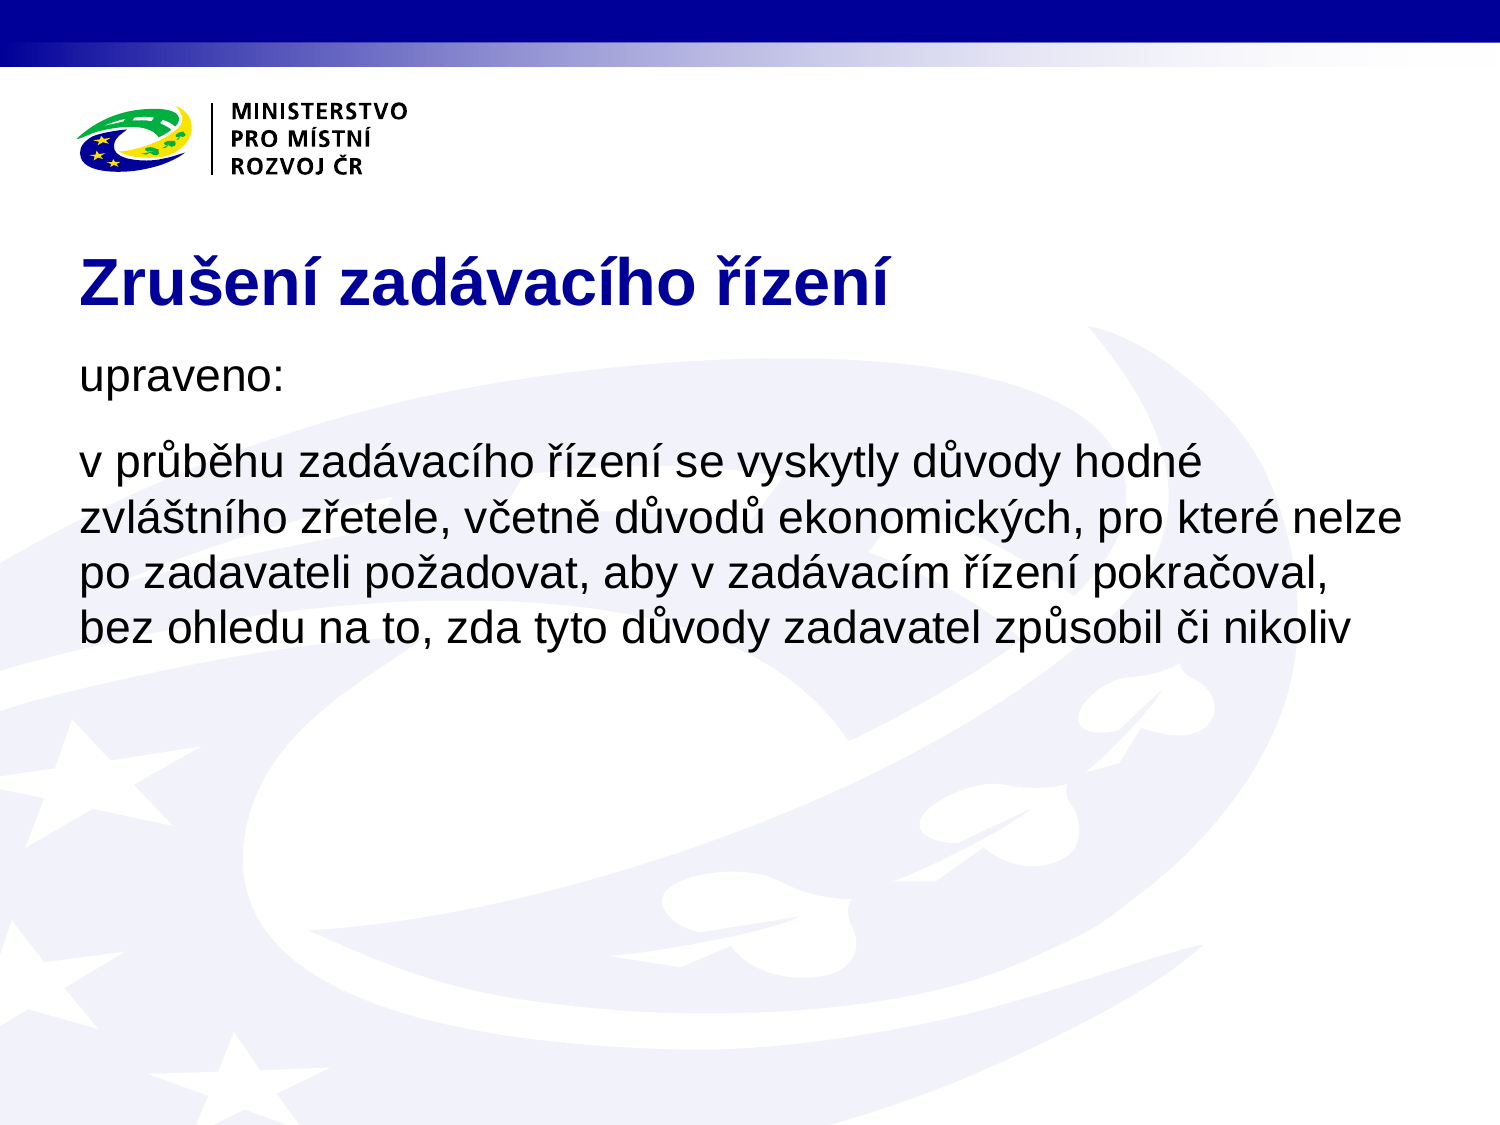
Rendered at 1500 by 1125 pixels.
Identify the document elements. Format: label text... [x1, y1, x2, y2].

list upraveno: v průběhu zadávacího řízení se vyskytly důvody hodné zvláštního zřetele, včetně důvodů ekonomických, pro které nelze po zadavateli požadovat, aby v zadávacím řízení pokračoval, bez ohledu na to, zda tyto důvody zadavatel způsobil či nikoliv [64, 338, 1425, 1059]
title Zrušení zadávacího řízení [64, 231, 1425, 315]
